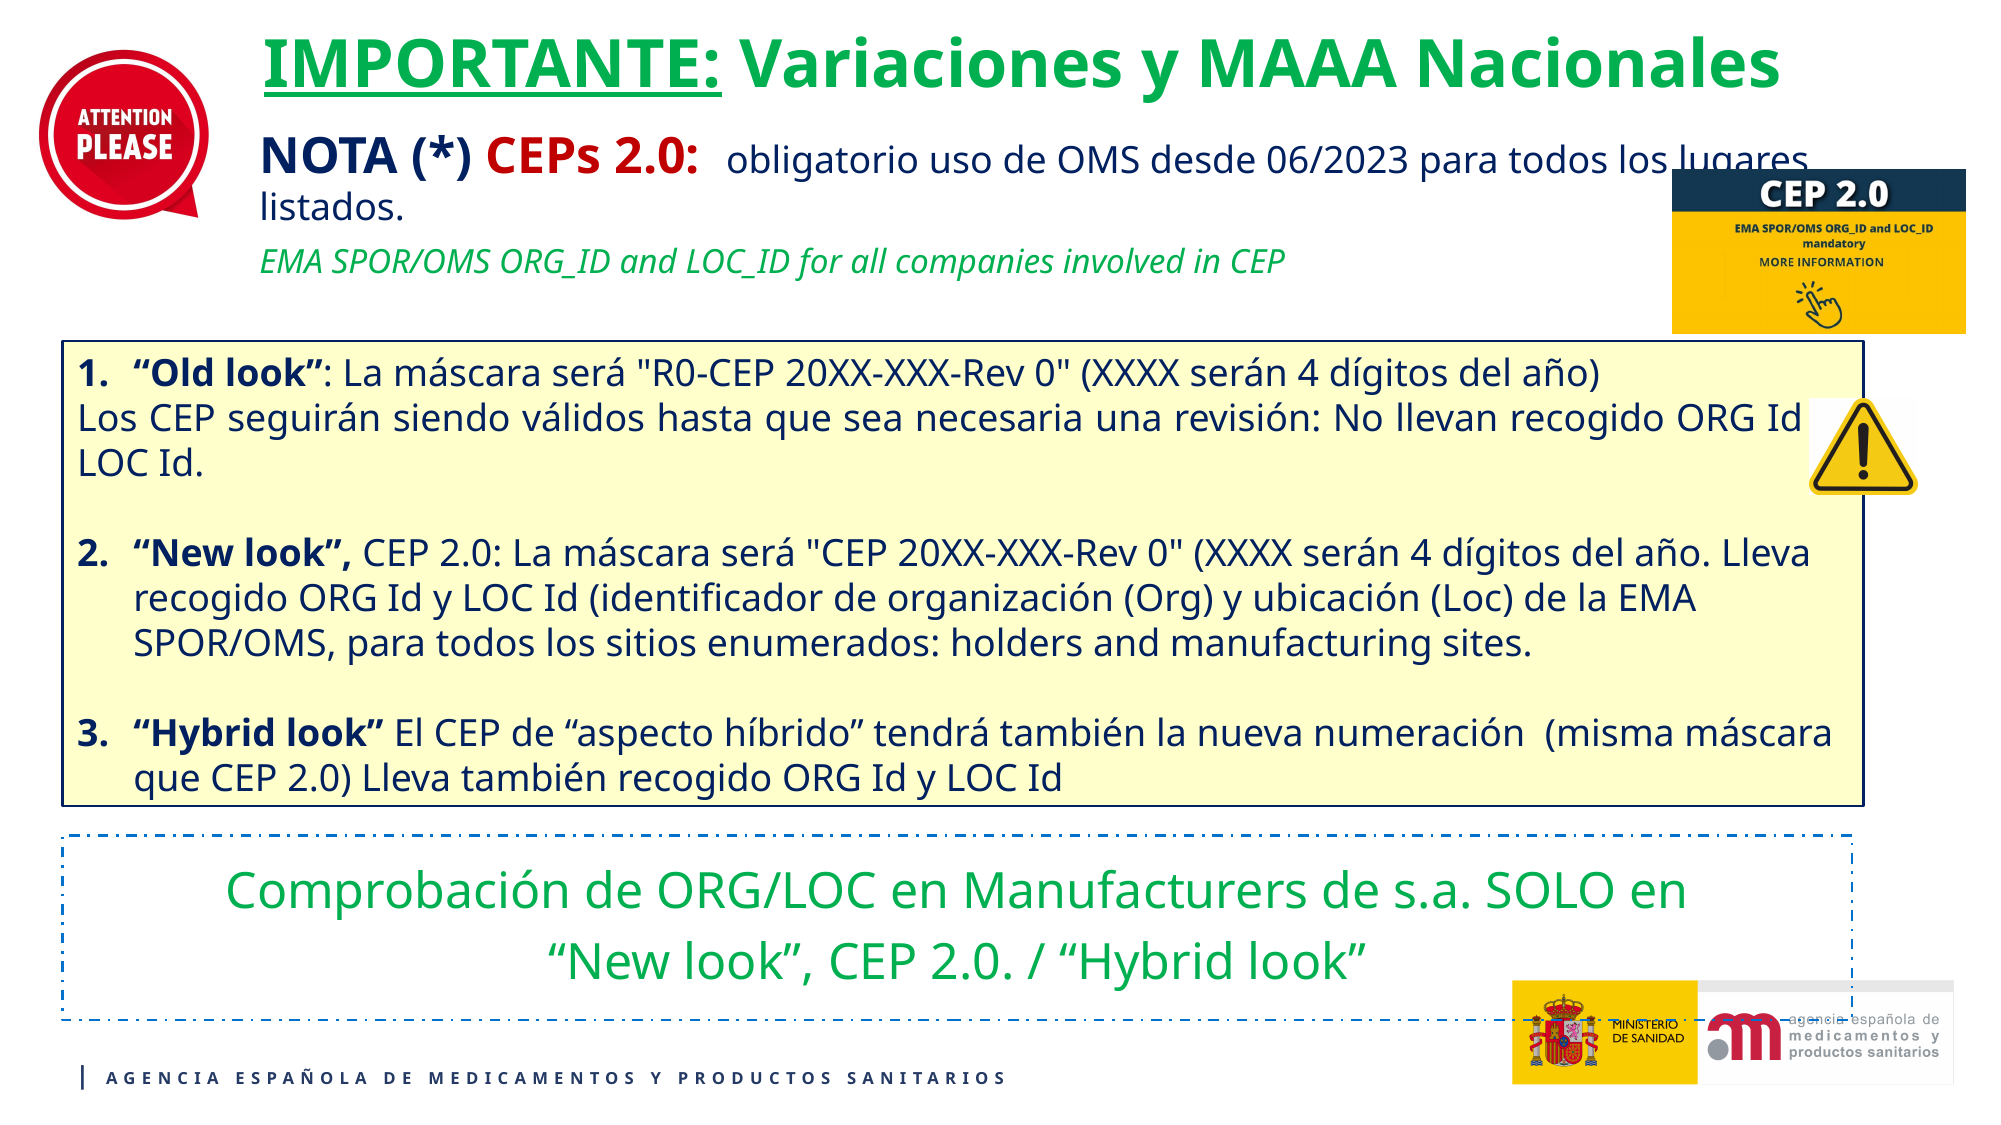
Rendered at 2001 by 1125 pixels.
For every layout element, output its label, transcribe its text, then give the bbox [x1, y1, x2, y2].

picture [0, 12, 246, 259]
picture [1809, 397, 1918, 496]
text_box “Old look”: La máscara será "R0-CEP 20XX-XXX-Rev 0" (XXXX serán 4 dígitos del año) Los CEP seguirán siendo válidos hasta que sea necesaria una revisión: No llevan recogido ORG Id ni LOC Id. “New look”, CEP 2.0: La máscara será "CEP 20XX-XXX-Rev 0" (XXXX serán 4 dígitos del año. Lleva recogido ORG Id y LOC Id (identificador de organización (Org) y ubicación (Loc) de la EMA SPOR/OMS, para todos los sitios enumerados: holders and manufacturing sites. “Hybrid look” El CEP de “aspecto híbrido” tendrá también la nueva numeración (misma máscara que CEP 2.0) Lleva también recogido ORG Id y LOC Id [62, 341, 1864, 806]
picture [1671, 168, 1967, 335]
text_box Comprobación de ORG/LOC en Manufacturers de s.a. SOLO en “New look”, CEP 2.0. / “Hybrid look” [62, 835, 1853, 1021]
text_box IMPORTANTE: Variaciones y MAAA Nacionales [249, 13, 2000, 108]
text_box NOTA (*) CEPs 2.0: obligatorio uso de OMS desde 06/2023 para todos los lugares listados. EMA SPOR/OMS ORG_ID and LOC_ID for all companies involved in CEP [244, 115, 1883, 288]
picture [1512, 980, 1954, 1085]
